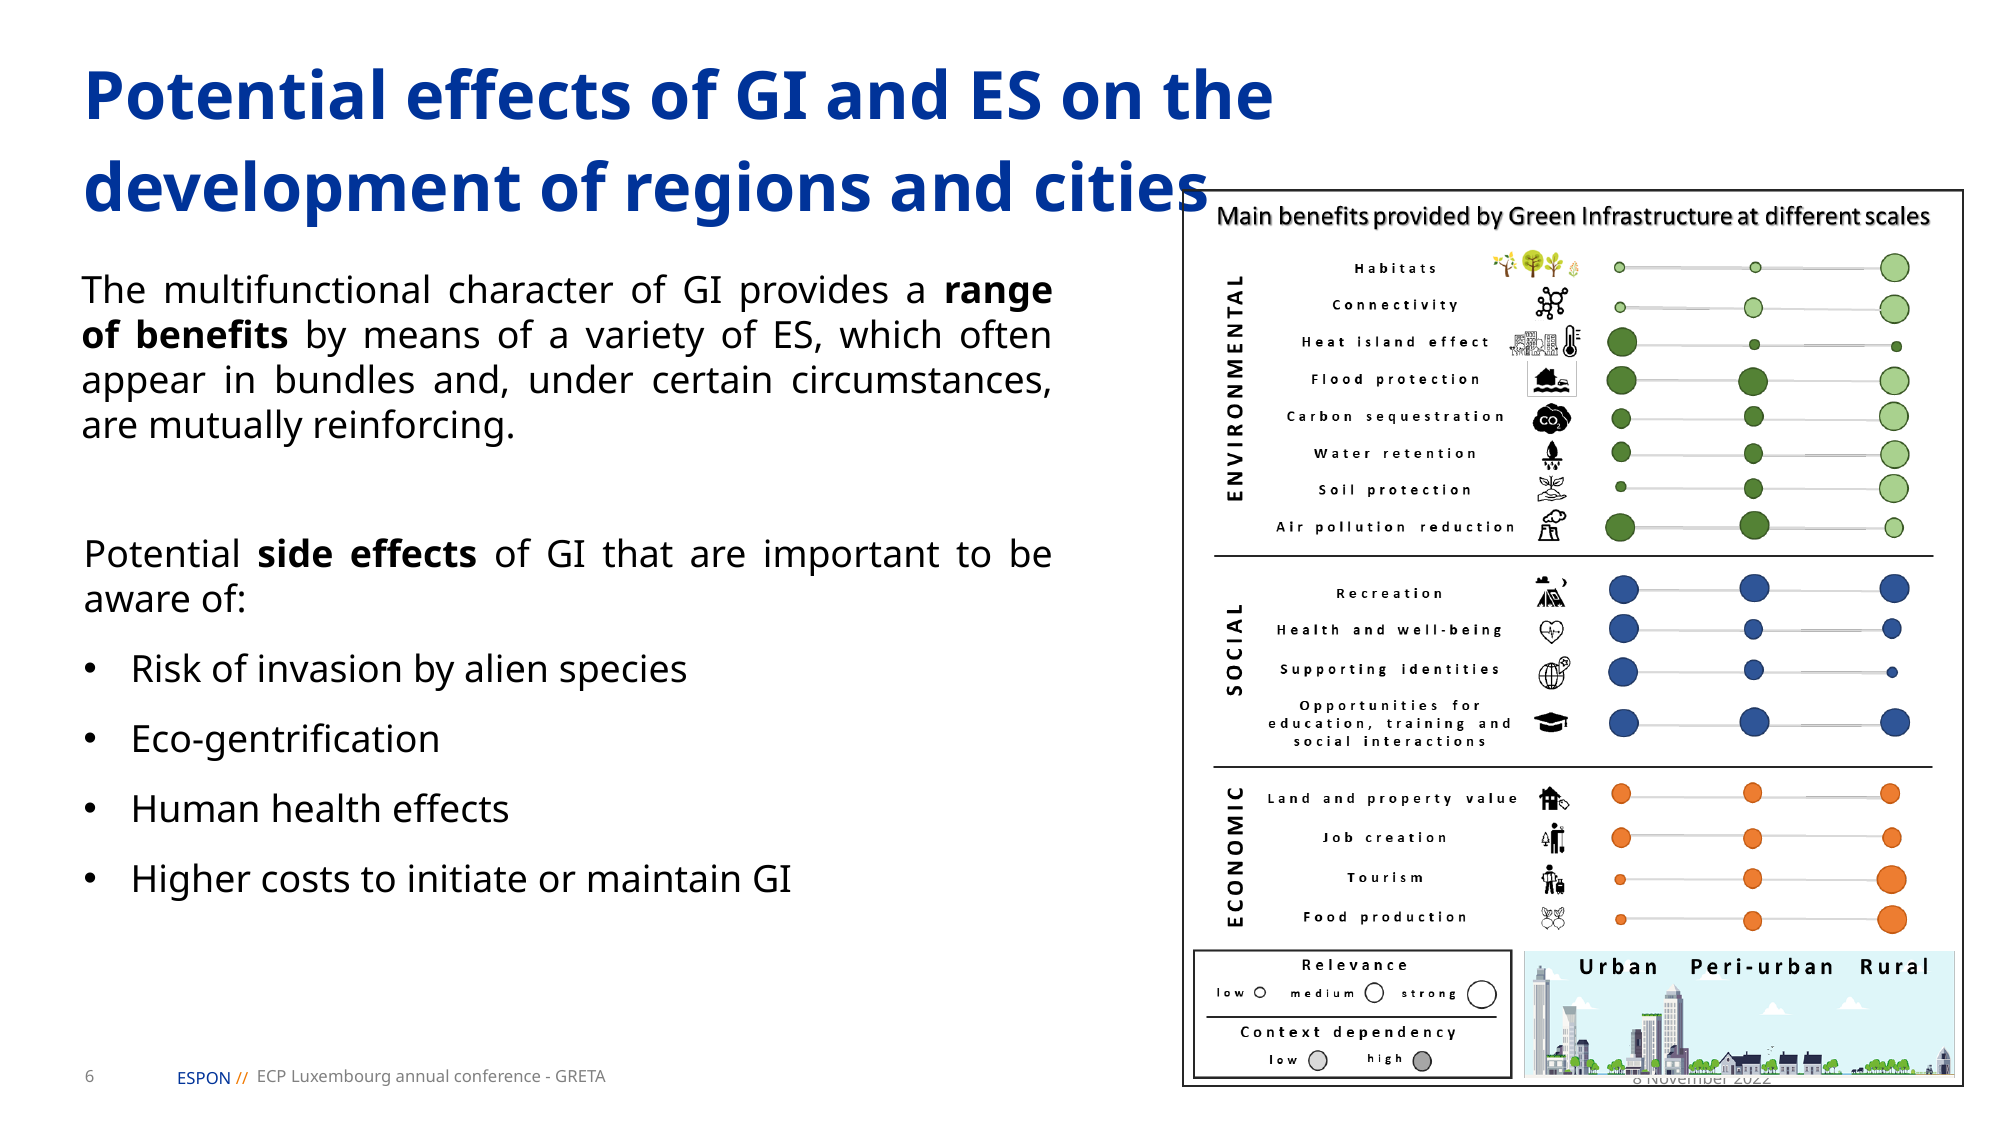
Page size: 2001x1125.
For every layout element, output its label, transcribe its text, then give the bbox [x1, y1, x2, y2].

footer ECP Luxembourg annual conference - GRETA [256, 1062, 1143, 1093]
text_box The multifunctional character of GI provides a range of benefits by means of a variety of ES, which often appear in bundles and, under certain circumstances, are mutually reinforcing. [66, 258, 1069, 454]
text_box Potential side effects of GI that are important to be aware of: Risk of invasion by alien species Eco-gentrification Human health effects Higher costs to initiate or maintain GI [68, 465, 1069, 1011]
picture [1175, 189, 1964, 1087]
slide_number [1476, 1087, 1772, 1093]
slide_number 6 [17, 1062, 95, 1093]
title Potential effects of GI and ES on the development of regions and cities [83, 109, 1678, 317]
